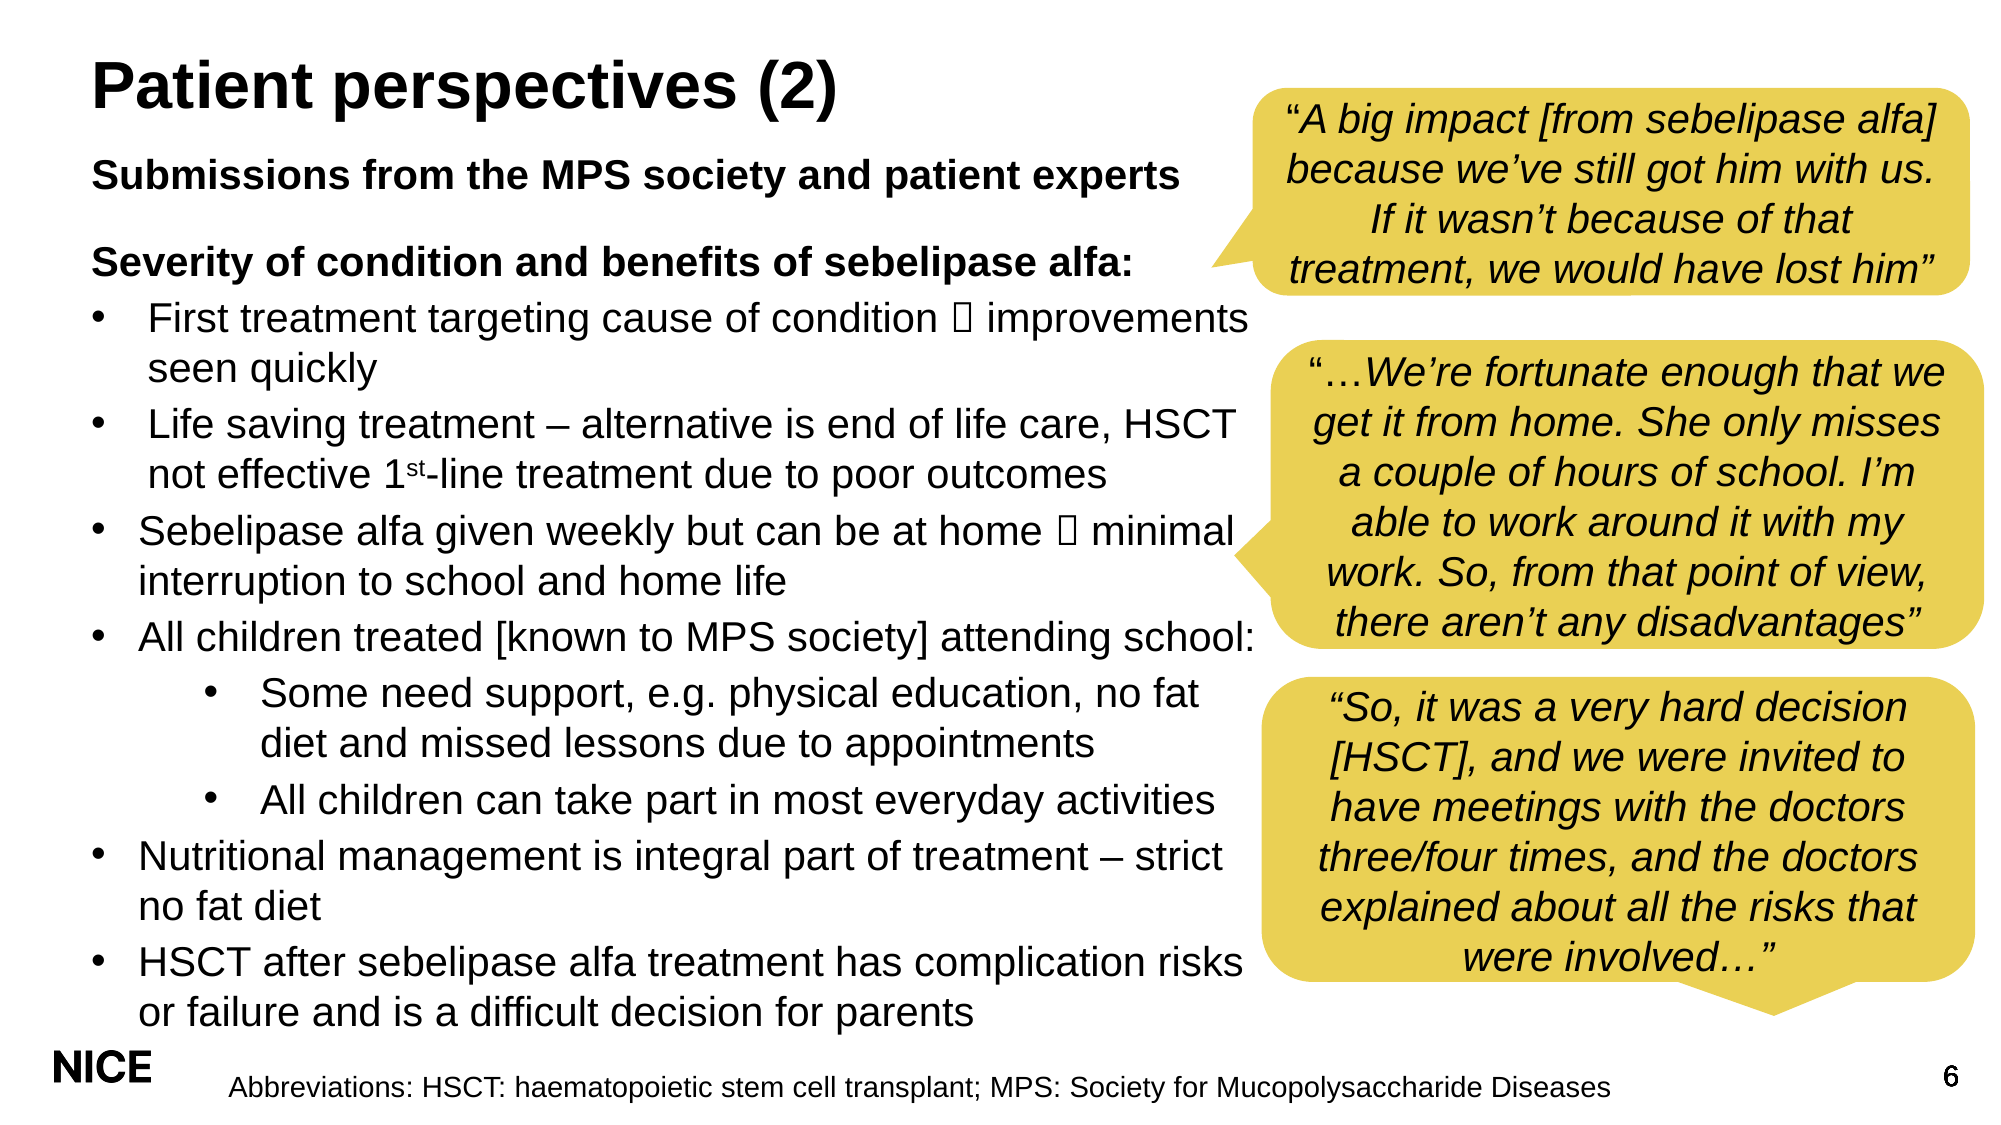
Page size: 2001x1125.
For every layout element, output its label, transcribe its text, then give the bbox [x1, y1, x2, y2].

picture [54, 1050, 151, 1083]
text_box “So, it was a very hard decision [HSCT], and we were invited to have meetings with the doctors three/four times, and the doctors explained about all the risks that were involved…” [1278, 676, 1976, 1016]
text_box “…We’re fortunate enough that we get it from home. She only misses a couple of hours of school. I’m able to work around it with my work. So, from that point of view, there aren’t any disadvantages” [1234, 339, 1985, 649]
list Abbreviations: HSCT: haematopoietic stem cell transplant; MPS: Society for Mucopolysaccharide Diseases [213, 1065, 1704, 1125]
text_box “A big impact [from sebelipase alfa] because we’ve still got him with us. If it wasn’t because of that treatment, we would have lost him” [1239, 87, 1971, 296]
text_box Severity of condition and benefits of sebelipase alfa: First treatment targeting cause of condition  improvements seen quickly Life saving treatment – alternative is end of life care, HSCT not effective 1st-line treatment due to poor outcomes Sebelipase alfa given weekly but can be at home  minimal interruption to school and home life All children treated [known to MPS society] attending school: Some need support, e.g. physical education, no fat diet and missed lessons due to appointments All children can take part in most everyday activities Nutritional management is integral part of treatment – strict no fat diet HSCT after sebelipase alfa treatment has complication risks or failure and is a difficult decision for parents [76, 227, 1278, 1043]
title Patient perspectives (2) [76, 43, 1923, 140]
text_box Submissions from the MPS society and patient experts [76, 140, 1364, 213]
